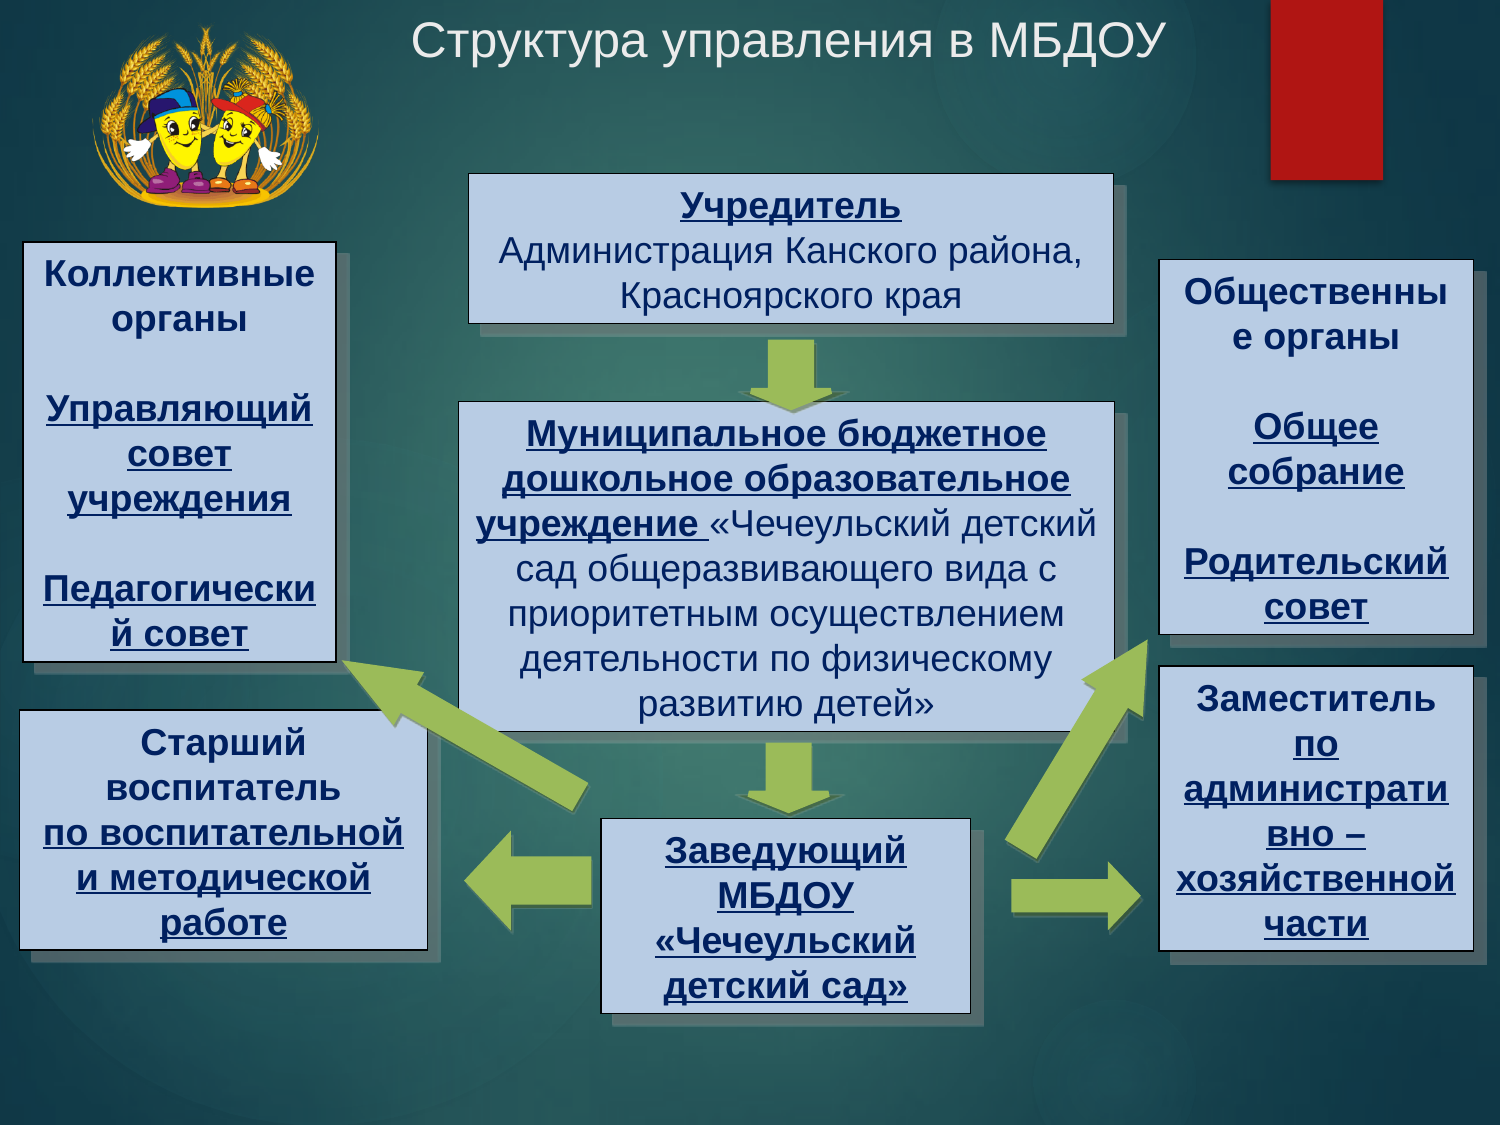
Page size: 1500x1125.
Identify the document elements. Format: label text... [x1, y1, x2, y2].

text_box Старший воспитатель по воспитательной и методической работе [19, 710, 428, 951]
text_box [468, 838, 589, 923]
text_box Заместитель по административно – хозяйственной части [1158, 665, 1474, 951]
text_box Общественные органы Общее собрание Родительский совет [1158, 259, 1474, 635]
text_box Заведующий МБДОУ «Чечеульский детский сад» [600, 818, 971, 1014]
text_box [1014, 868, 1137, 923]
text_box [1009, 645, 1145, 855]
text_box [748, 745, 829, 810]
text_box Коллективные органы Управляющий совет учреждения Педагогический совет [23, 241, 336, 662]
text_box [751, 342, 831, 407]
text_box Муниципальное бюджетное дошкольное образовательное учреждение «Чечеульский детский сад общеразвивающего вида с приоритетным осуществлением деятельности по физическому развитию детей» [458, 401, 1115, 732]
title Структура управления в МБДОУ [395, 0, 1459, 188]
picture [92, 22, 319, 208]
text_box [348, 664, 585, 807]
text_box Учредитель Администрация Канского района, Красноярского края [468, 173, 1114, 324]
